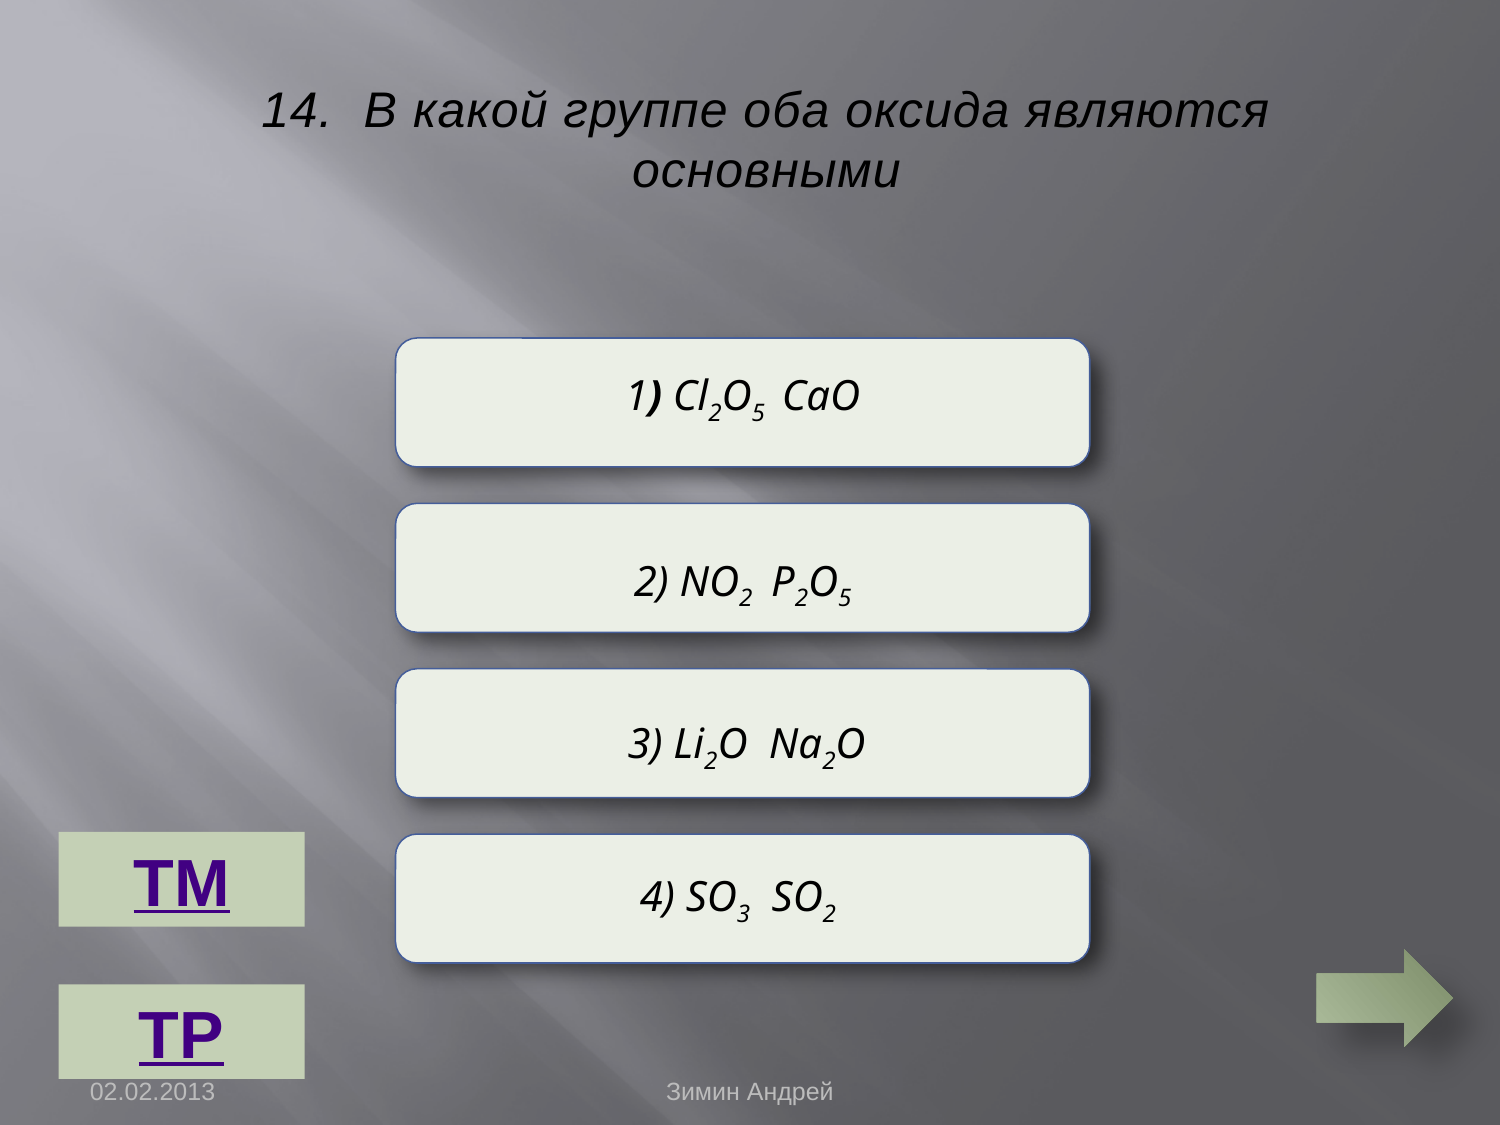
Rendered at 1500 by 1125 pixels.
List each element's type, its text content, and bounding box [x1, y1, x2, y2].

text_box 3) Li2O Na2O [394, 667, 1091, 799]
footer Зимин Андрей [512, 1052, 988, 1113]
text_box 4) SO3 SO2 [394, 833, 1091, 964]
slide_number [75, 1052, 425, 1113]
text_box [1316, 949, 1454, 1047]
text_box ТР [58, 984, 305, 1079]
text_box 1) Cl2O5 CaO [394, 337, 1091, 468]
text_box ТМ [58, 831, 305, 927]
text_box 14. В какой группе оба оксида являются основными [163, 70, 1369, 205]
text_box 2) NO2 P2O5 [394, 502, 1091, 634]
text_box [0, 70, 1500, 258]
